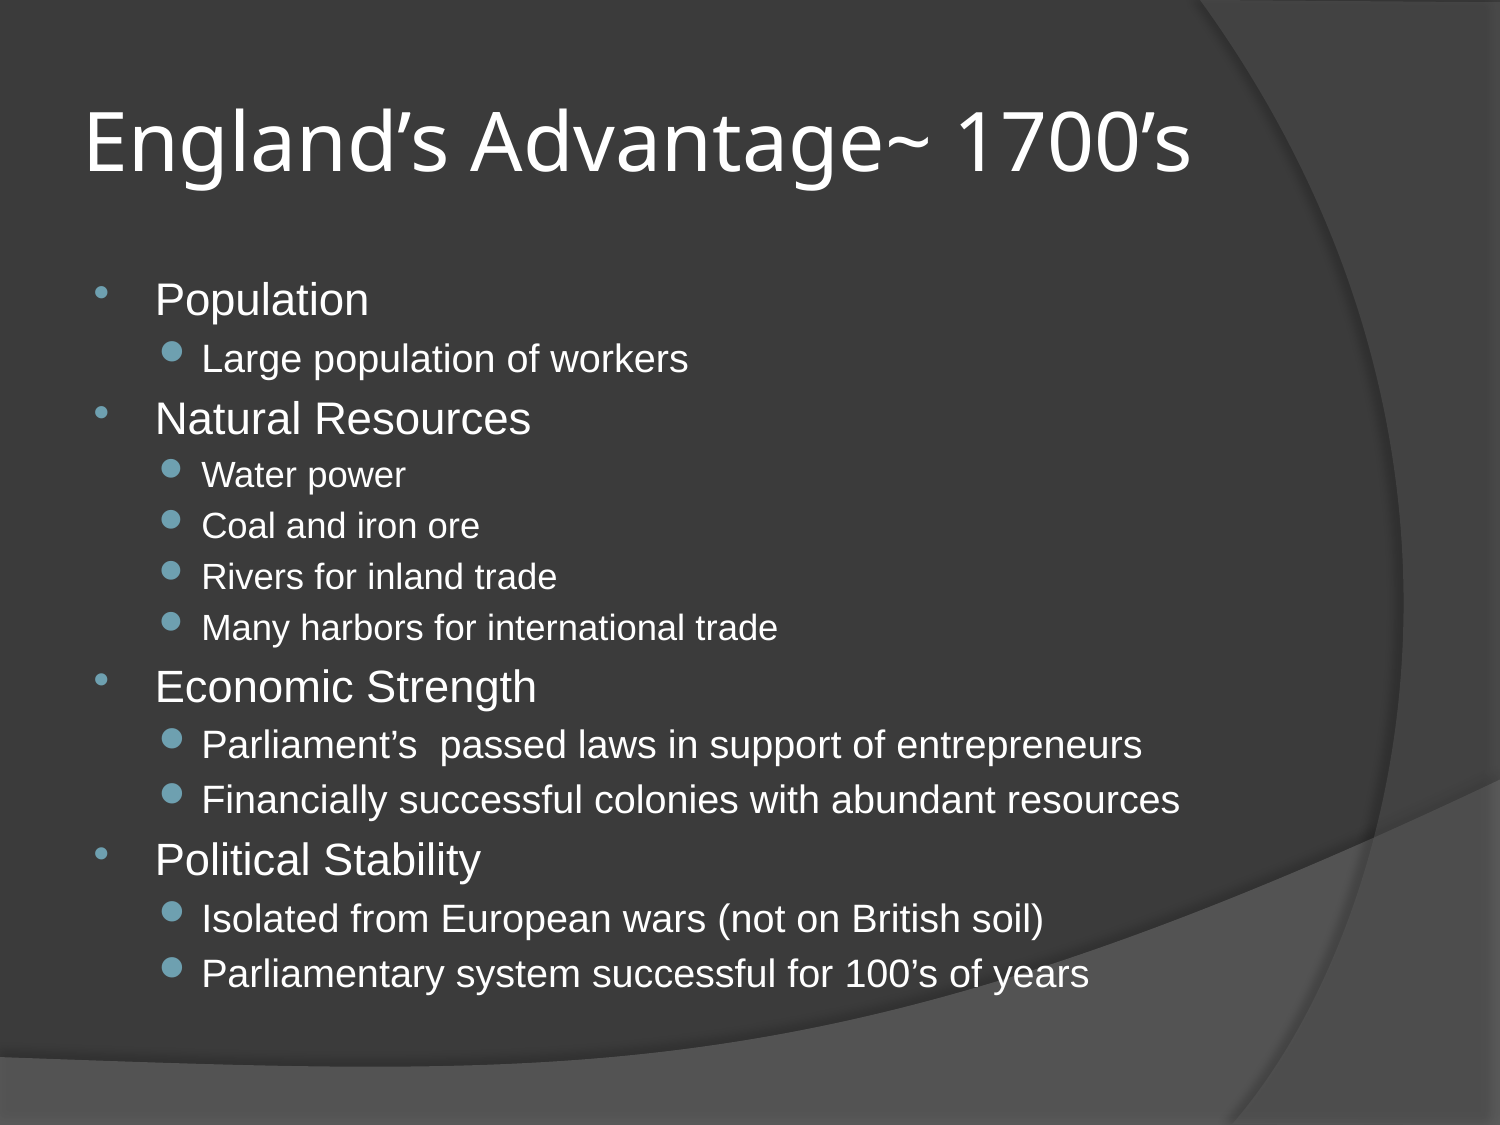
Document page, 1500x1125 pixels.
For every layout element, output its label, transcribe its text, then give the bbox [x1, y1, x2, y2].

title England’s Advantage~ 1700’s [75, 45, 1300, 233]
list Population Large population of workers Natural Resources Water power Coal and iron ore Rivers for inland trade Many harbors for international trade Economic Strength Parliament’s passed laws in support of entrepreneurs Financially successful colonies with abundant resources Political Stability Isolated from European wars (not on British soil) Parliamentary system successful for 100’s of years [75, 262, 1300, 1005]
